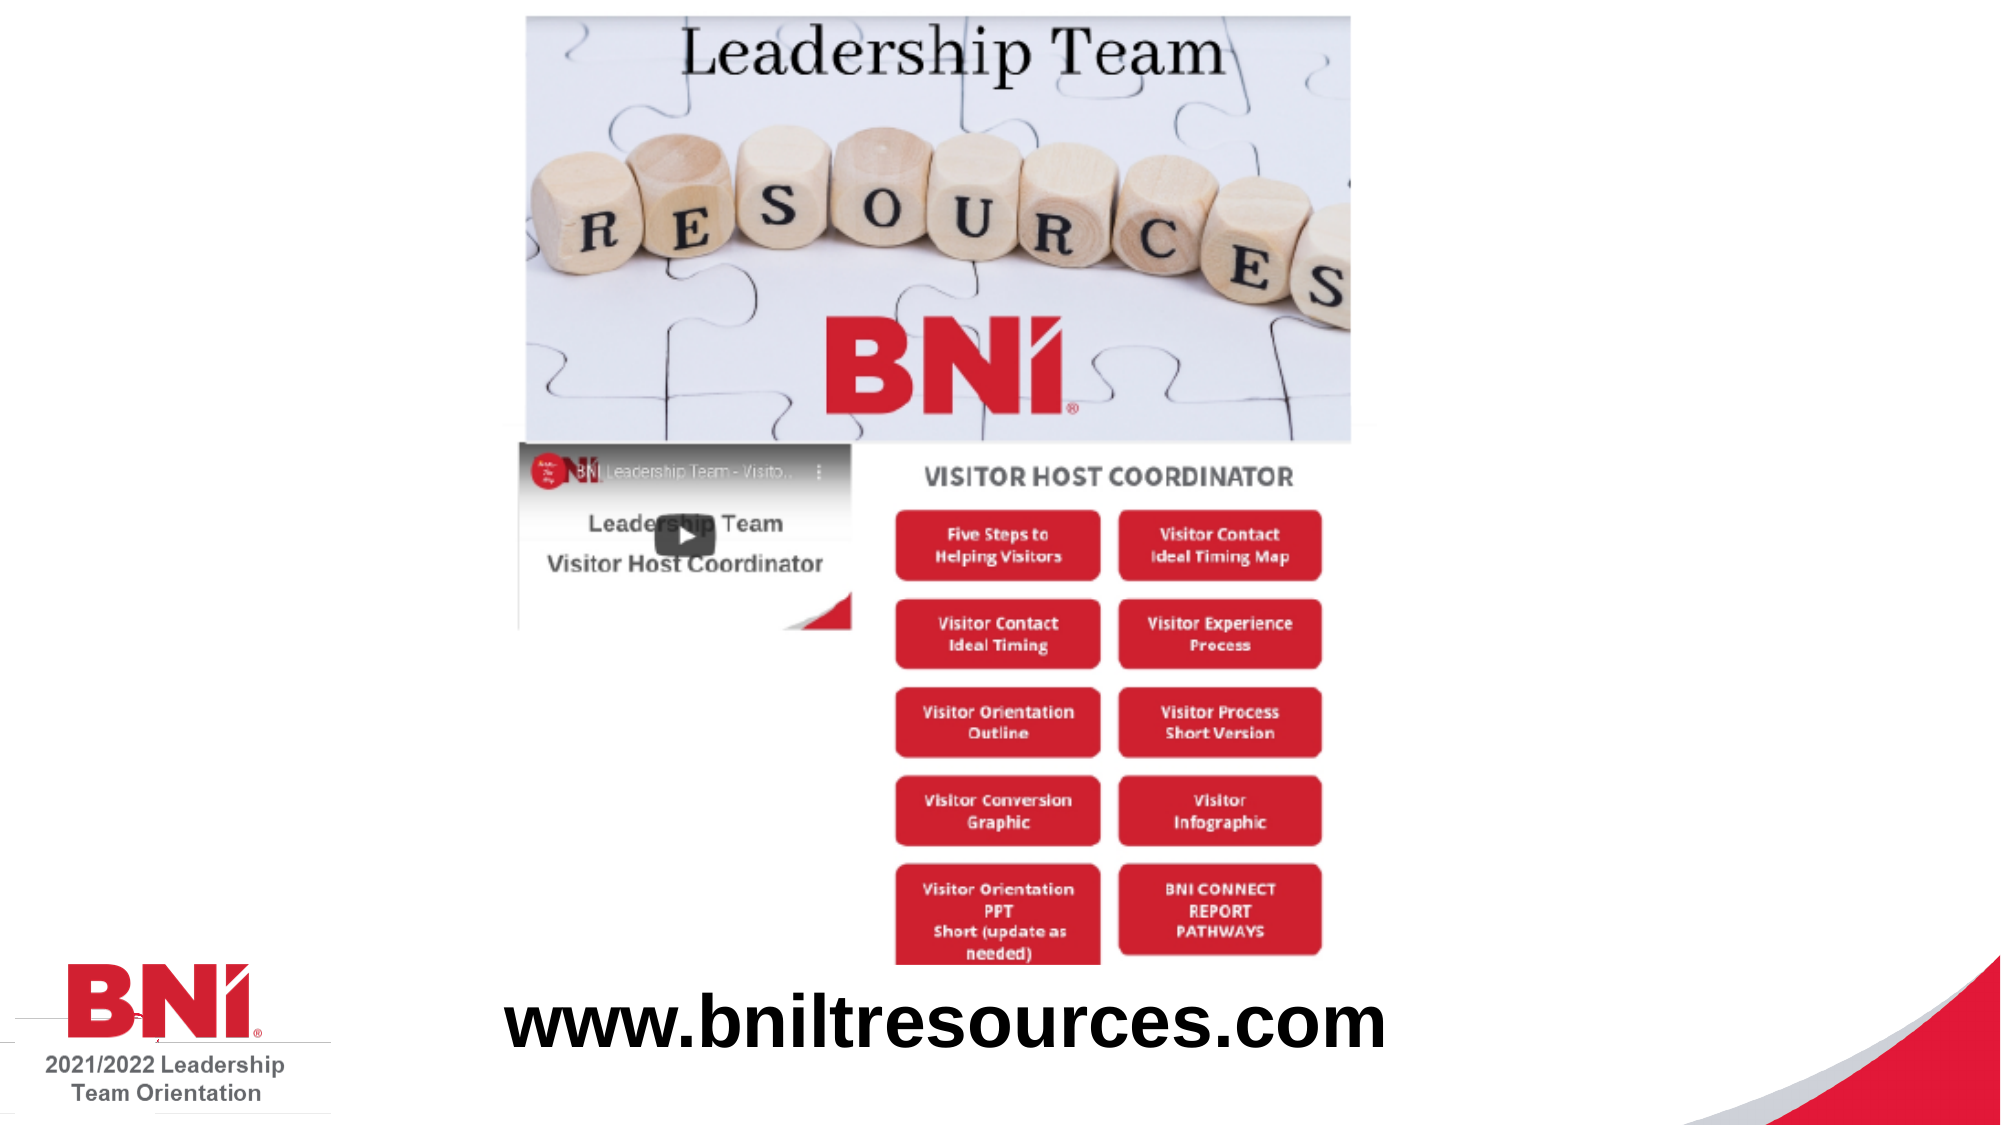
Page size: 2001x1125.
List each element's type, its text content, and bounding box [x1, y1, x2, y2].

picture [476, 11, 1377, 1057]
picture [0, 964, 331, 1125]
picture [1668, 953, 2001, 1125]
text_box www.bniltresources.com [489, 964, 1409, 1070]
